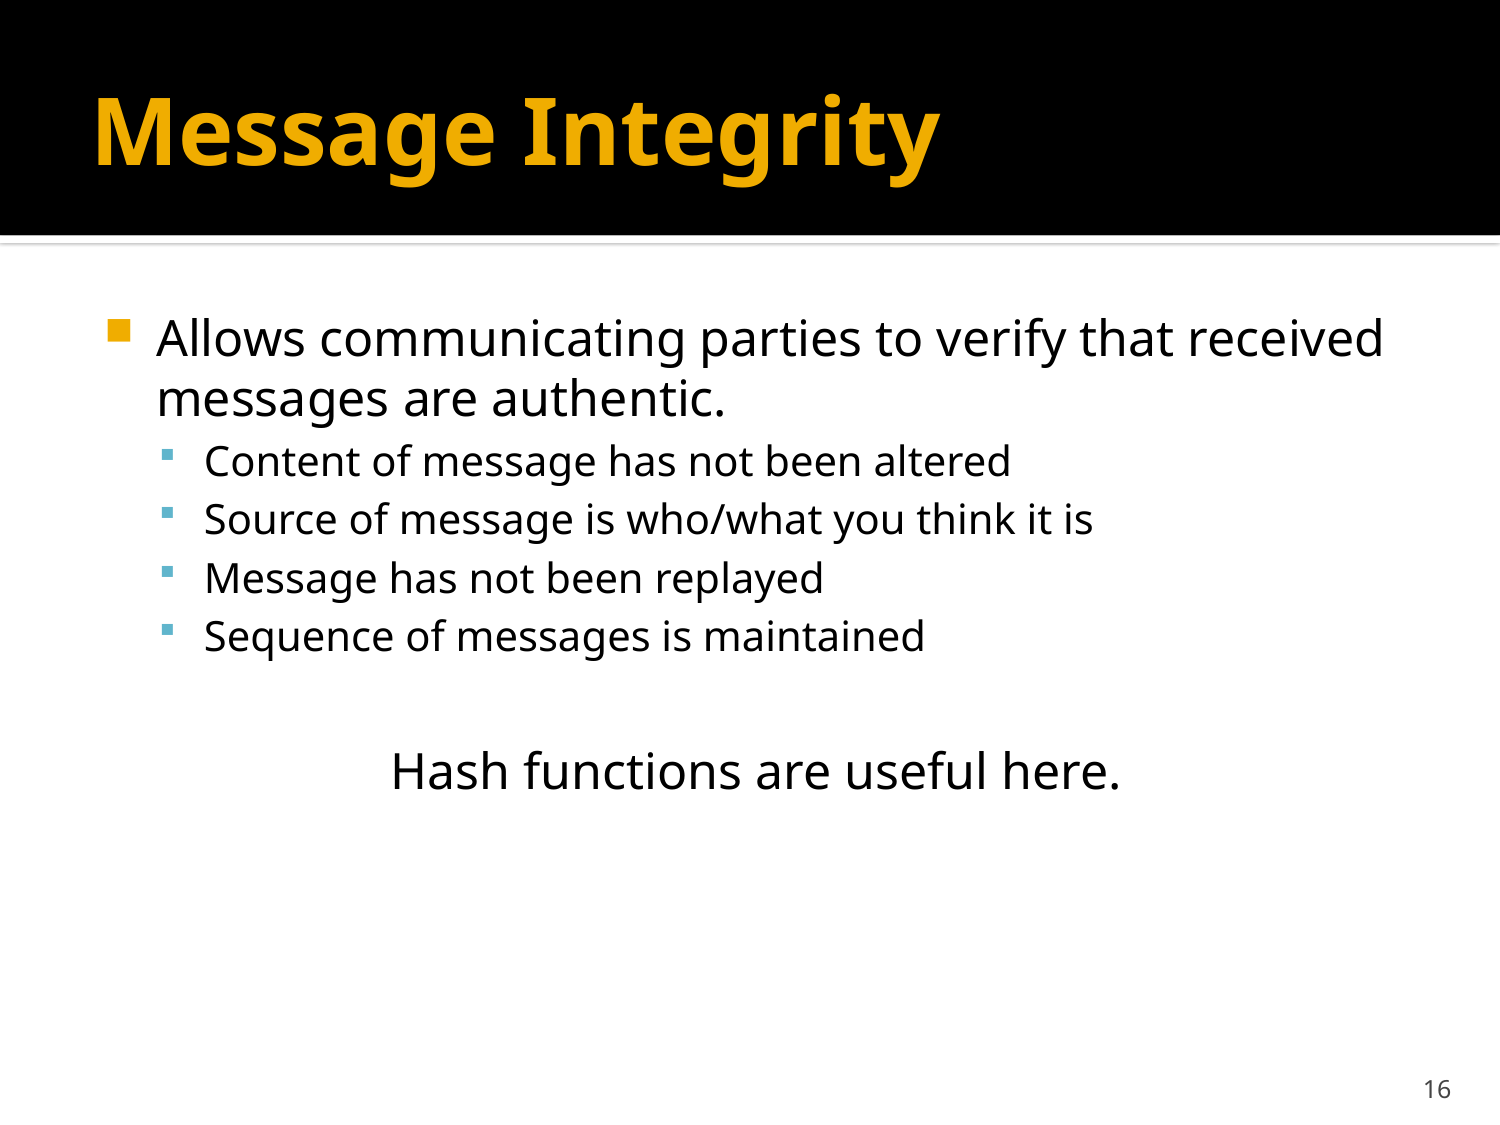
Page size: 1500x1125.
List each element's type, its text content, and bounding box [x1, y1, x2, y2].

title Message Integrity [75, 25, 1425, 231]
slide_number 16 [1345, 1062, 1467, 1108]
list Allows communicating parties to verify that received messages are authentic. Content of message has not been altered Source of message is who/what you think it is Message has not been replayed Sequence of messages is maintained Hash functions are useful here. [75, 291, 1425, 1050]
